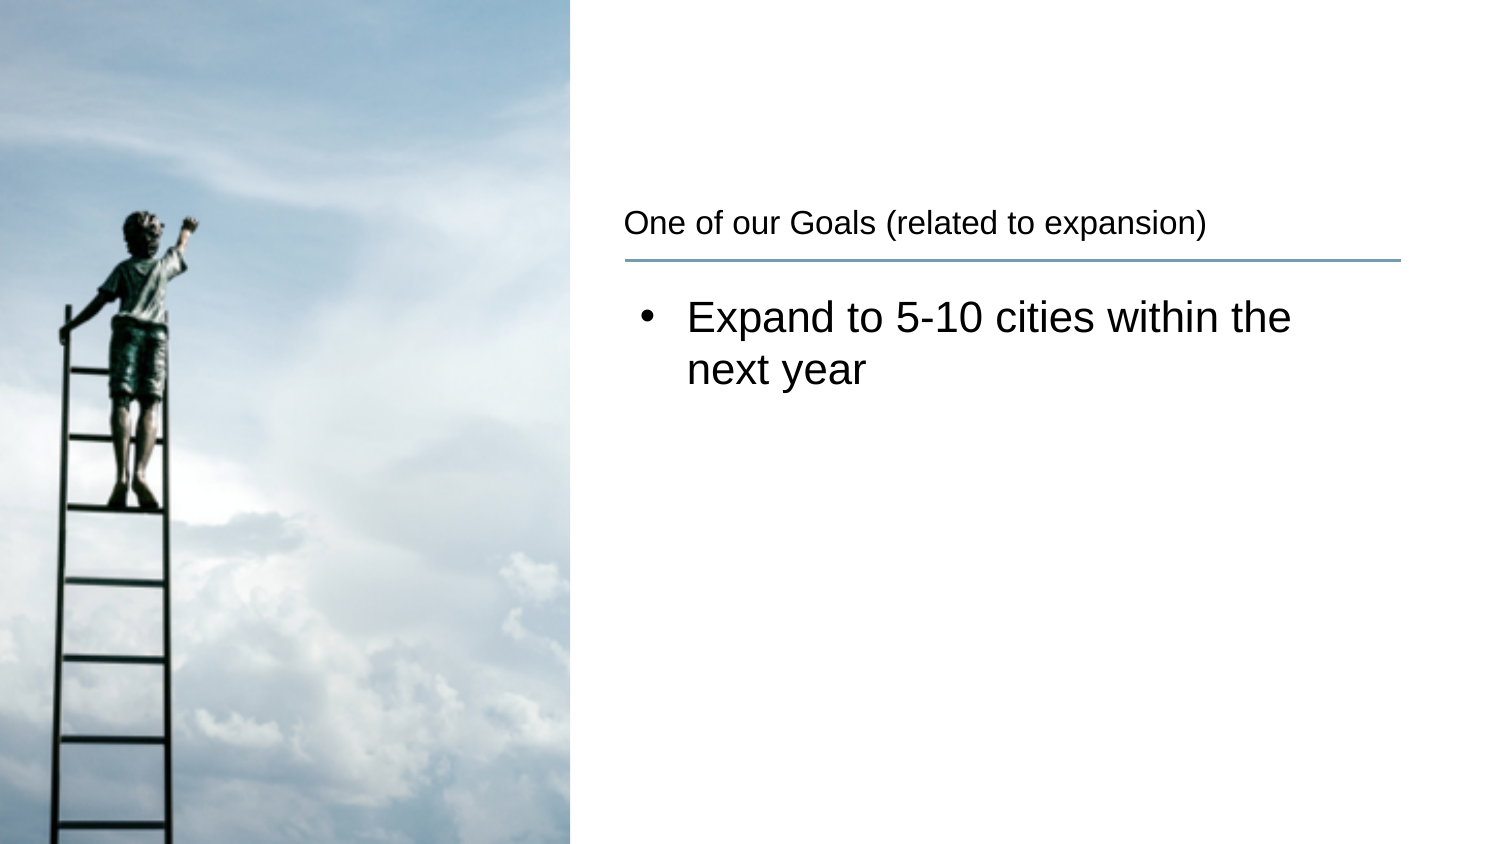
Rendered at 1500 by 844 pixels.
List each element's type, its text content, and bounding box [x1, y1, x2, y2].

text_box Expand to 5-10 cities within the next year [624, 281, 1402, 435]
list One of our Goals (related to expansion) [608, 200, 1419, 261]
picture [0, 0, 571, 844]
